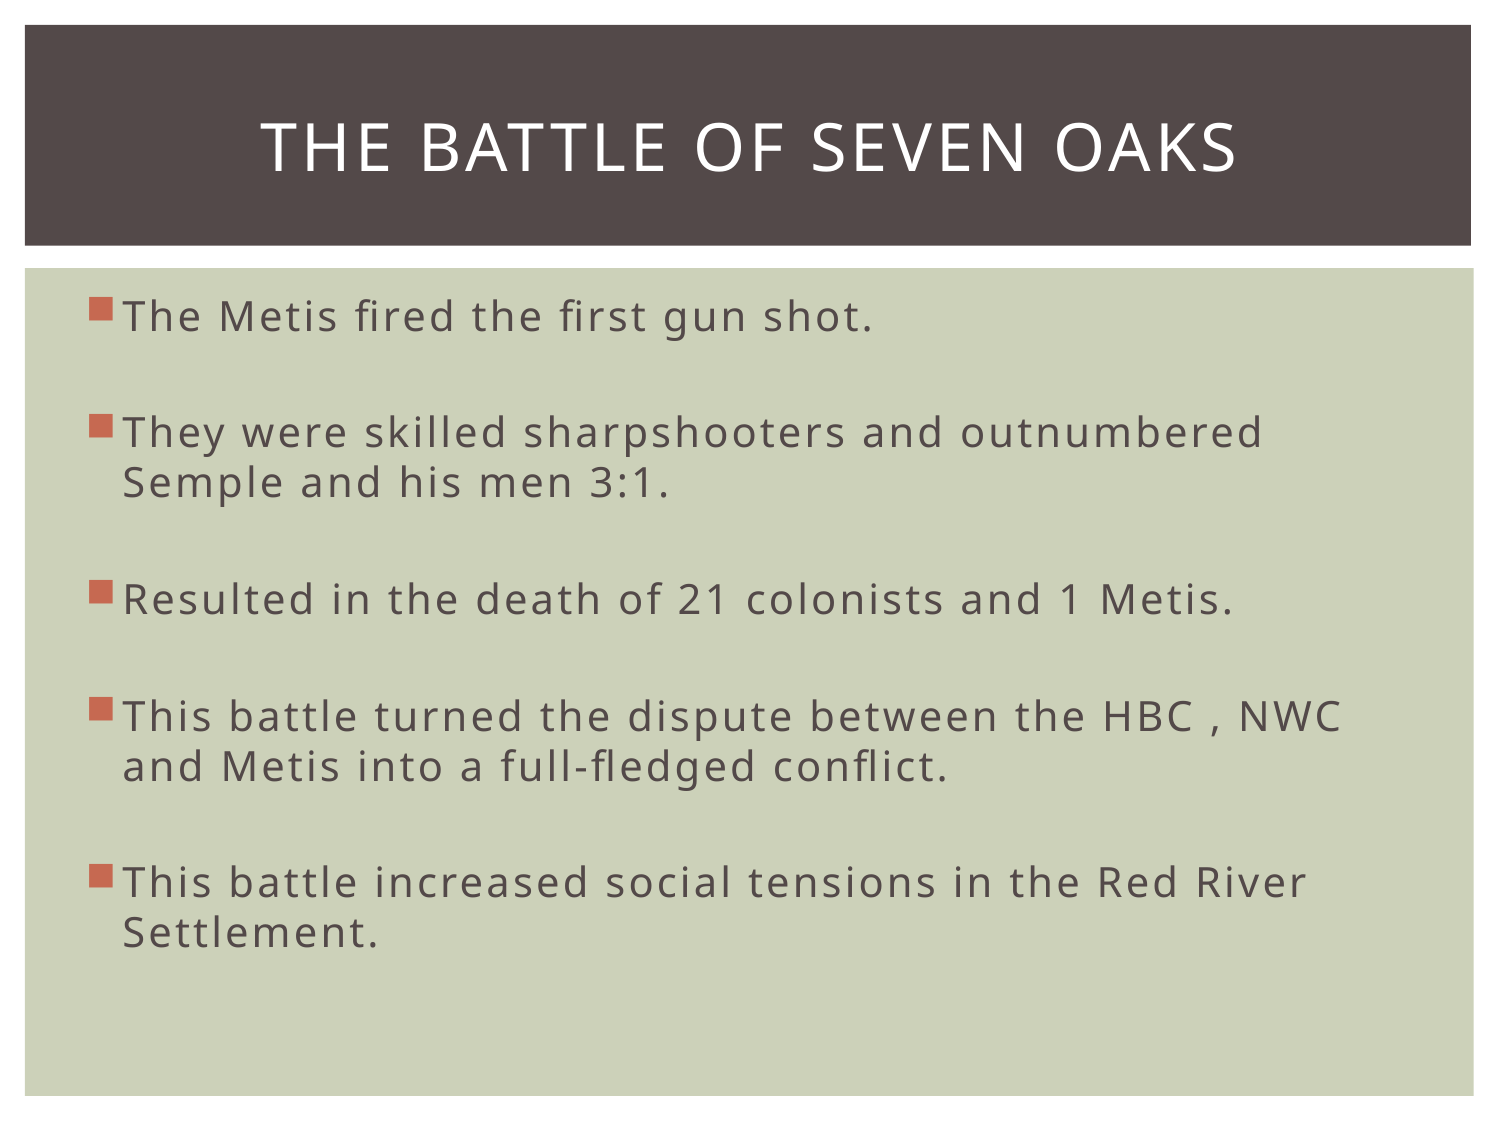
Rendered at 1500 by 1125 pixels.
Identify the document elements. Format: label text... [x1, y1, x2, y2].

title The Battle of seven oaks [62, 58, 1438, 232]
list The Metis fired the first gun shot. They were skilled sharpshooters and outnumbered Semple and his men 3:1. Resulted in the death of 21 colonists and 1 Metis. This battle turned the dispute between the HBC , NWC and Metis into a full-fledged conflict. This battle increased social tensions in the Red River Settlement. [62, 281, 1442, 1005]
